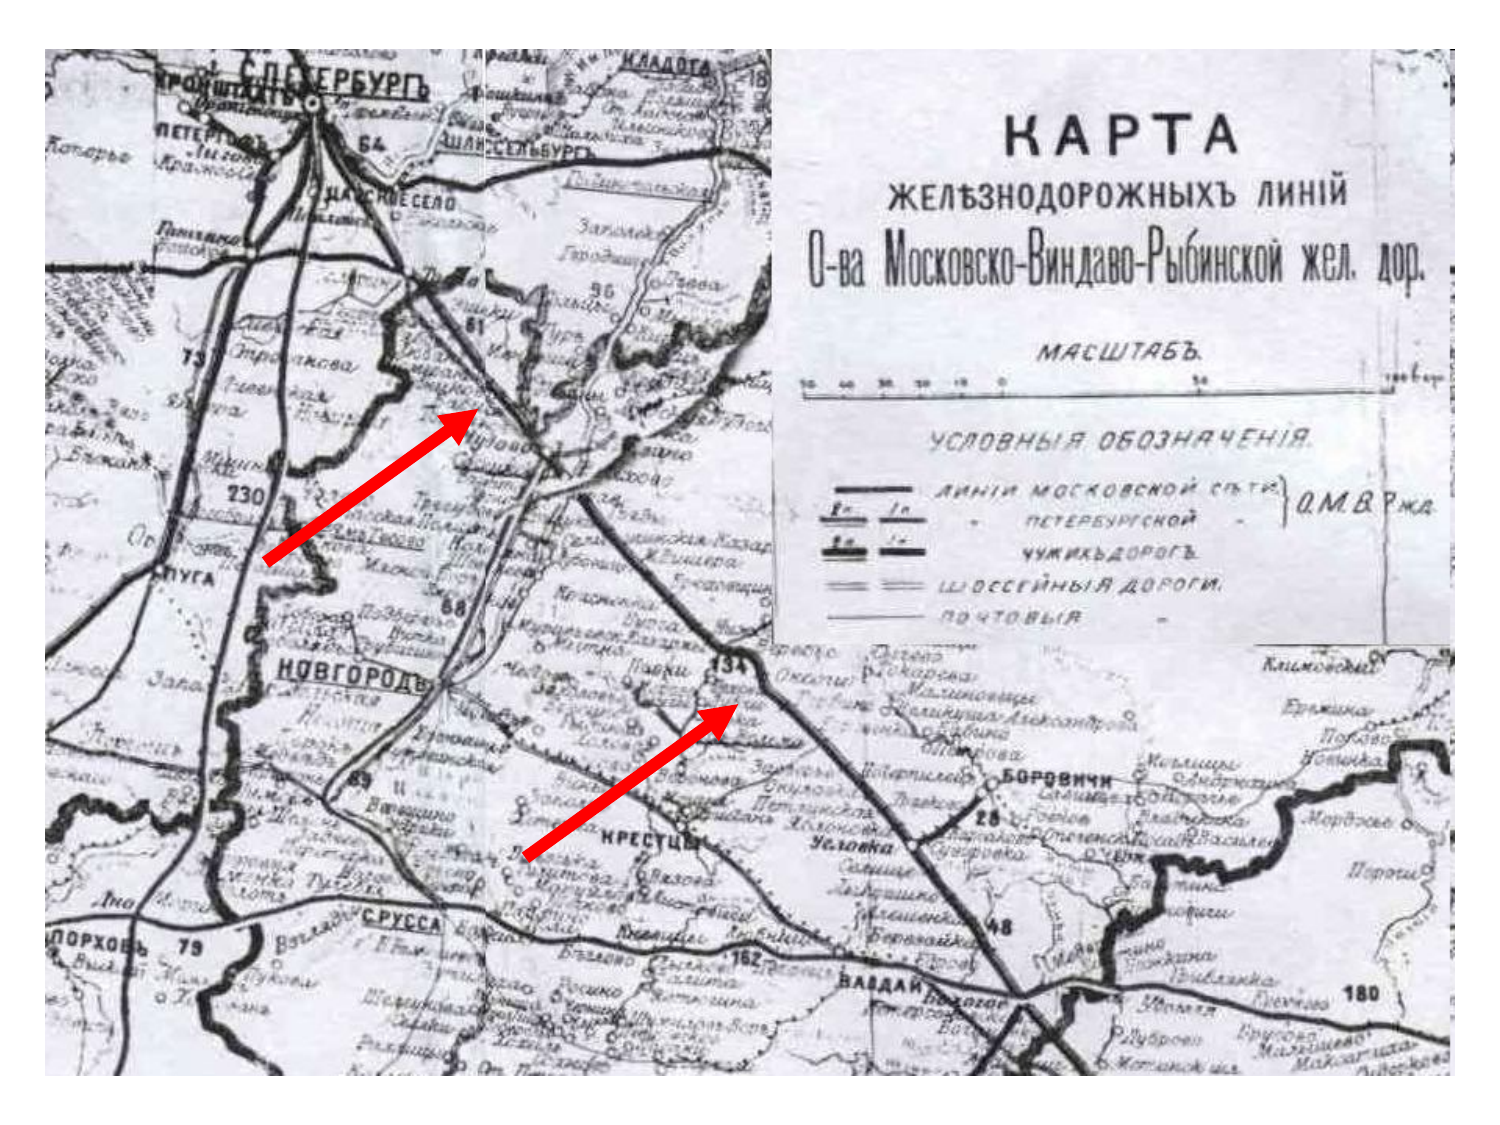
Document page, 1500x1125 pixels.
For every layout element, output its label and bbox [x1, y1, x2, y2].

picture [45, 48, 1455, 1076]
